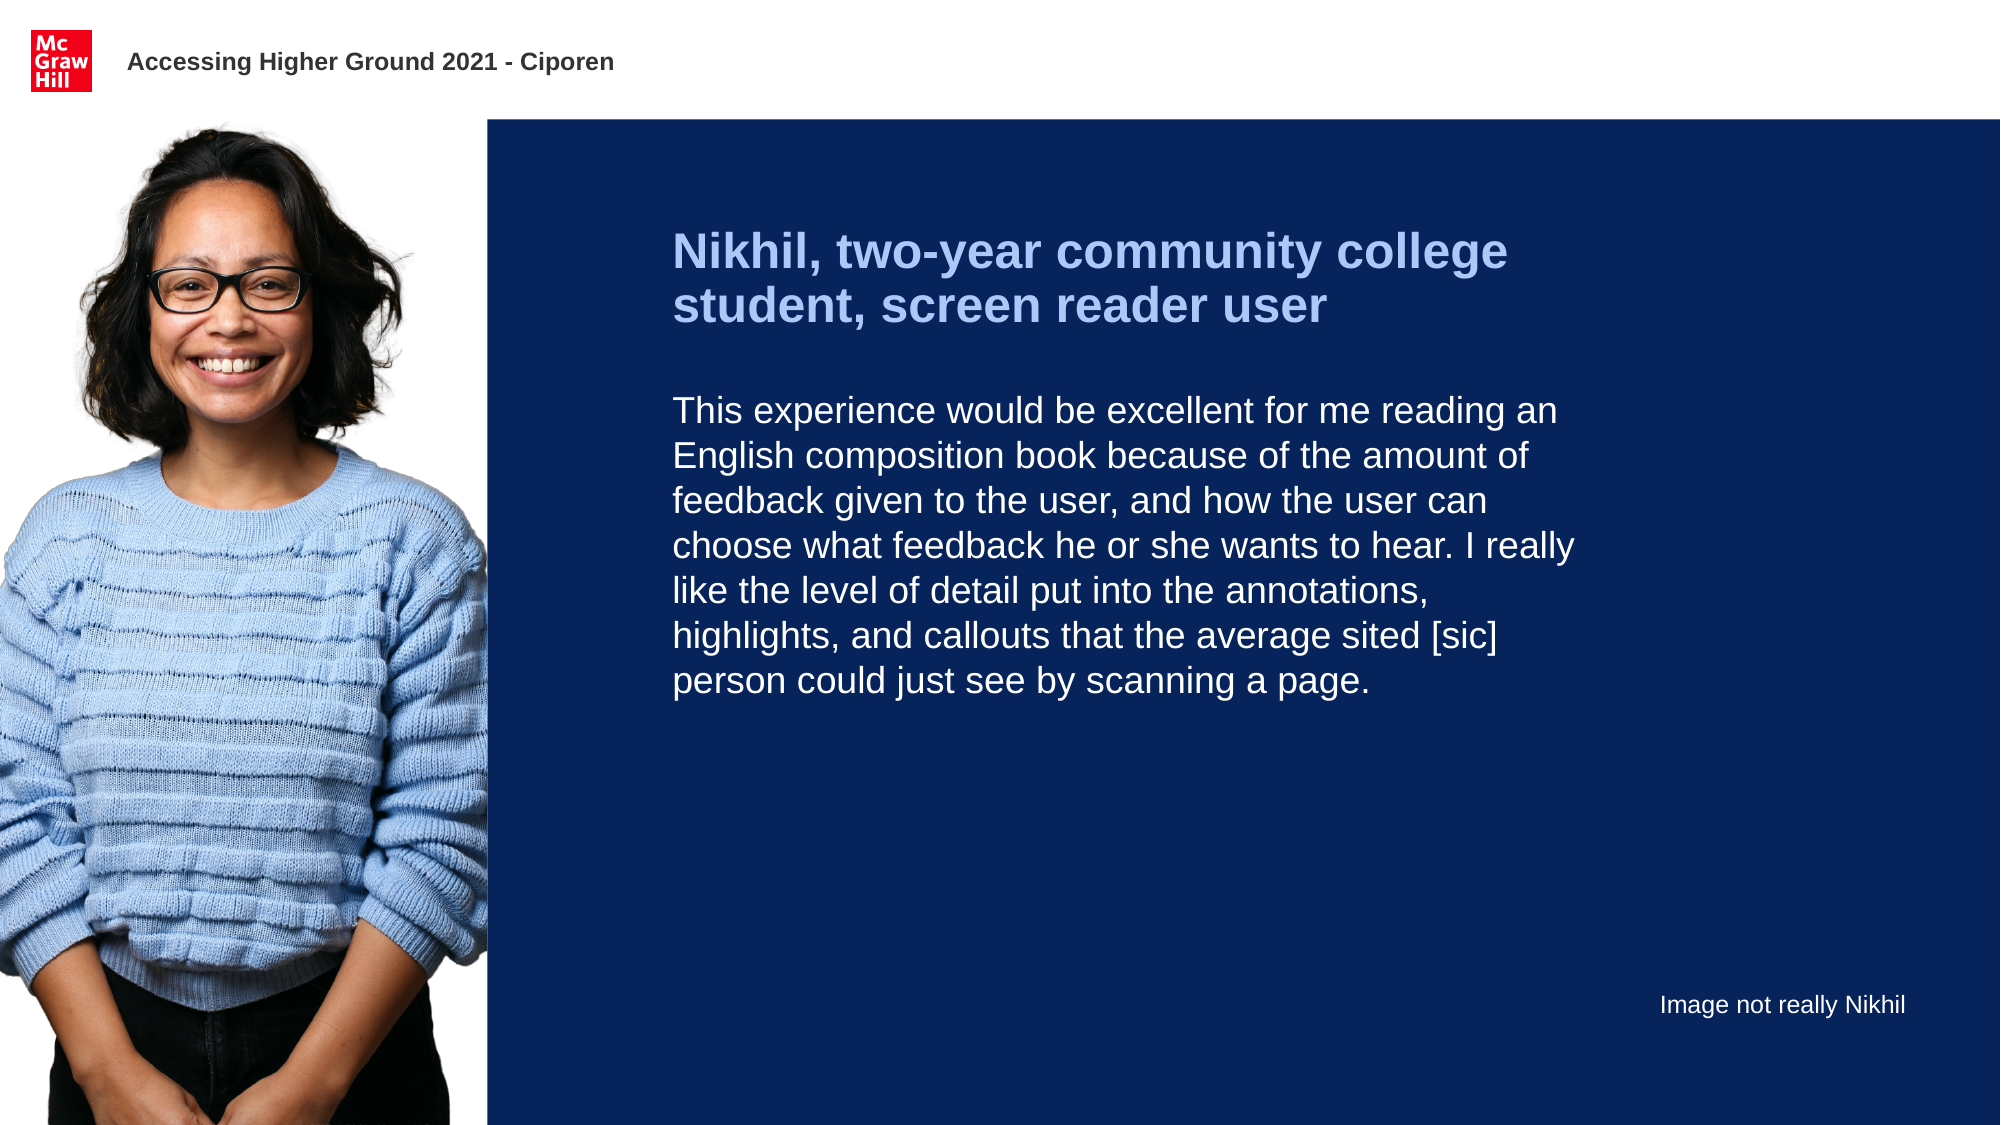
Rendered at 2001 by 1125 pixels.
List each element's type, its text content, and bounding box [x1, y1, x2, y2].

title Nikhil, two-year community college student, screen reader user [657, 230, 1598, 329]
list This experience would be excellent for me reading an English composition book because of the amount of feedback given to the user, and how the user can choose what feedback he or she wants to hear. I really like the level of detail put into the annotations, highlights, and callouts that the average sited [sic] person could just see by scanning a page. [657, 378, 1598, 985]
picture [0, 119, 488, 1125]
text_box Image not really Nikhil [1512, 984, 1922, 1020]
footer Accessing Higher Ground 2021 - Ciporen [111, 33, 787, 88]
